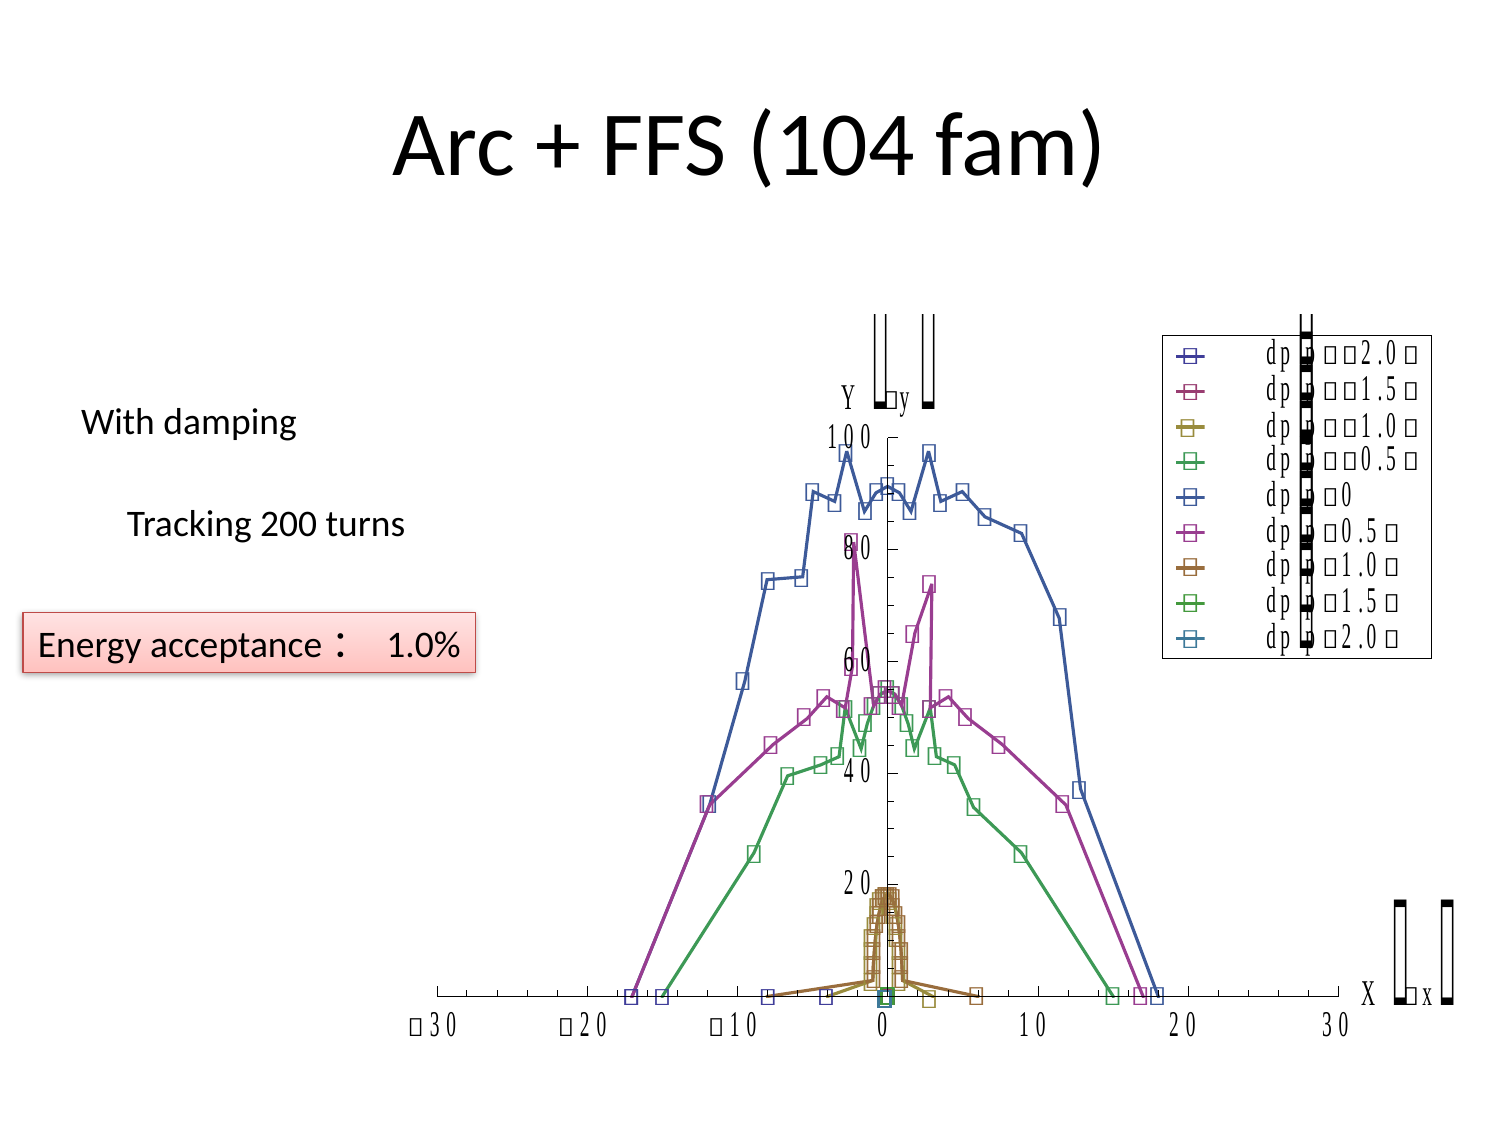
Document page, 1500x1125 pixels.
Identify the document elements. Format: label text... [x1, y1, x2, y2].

text_box Tracking 200 turns [112, 491, 382, 552]
picture [387, 314, 1492, 1073]
text_box Energy acceptance： 1.0% [22, 612, 382, 673]
text_box With damping [66, 389, 313, 450]
title Arc + FFS (104 fam) [75, 45, 1425, 233]
